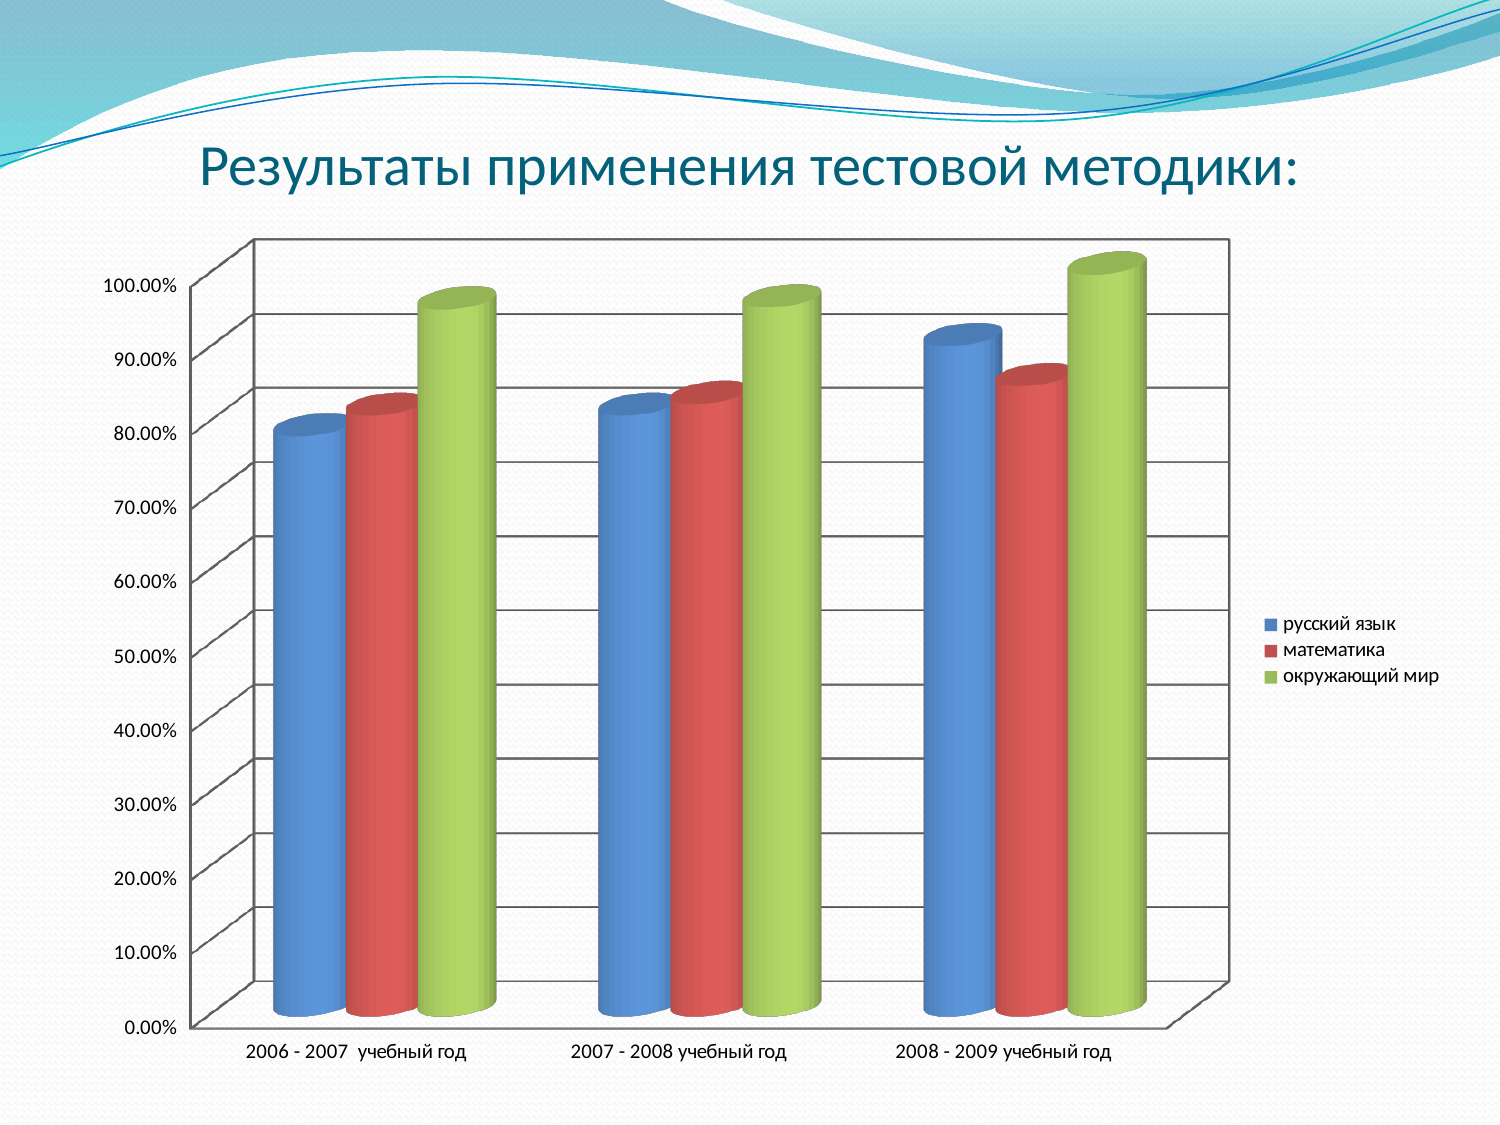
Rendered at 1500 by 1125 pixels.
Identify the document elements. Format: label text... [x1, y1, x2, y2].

title Результаты применения тестовой методики: [75, 115, 1425, 219]
chart [74, 219, 1459, 1083]
